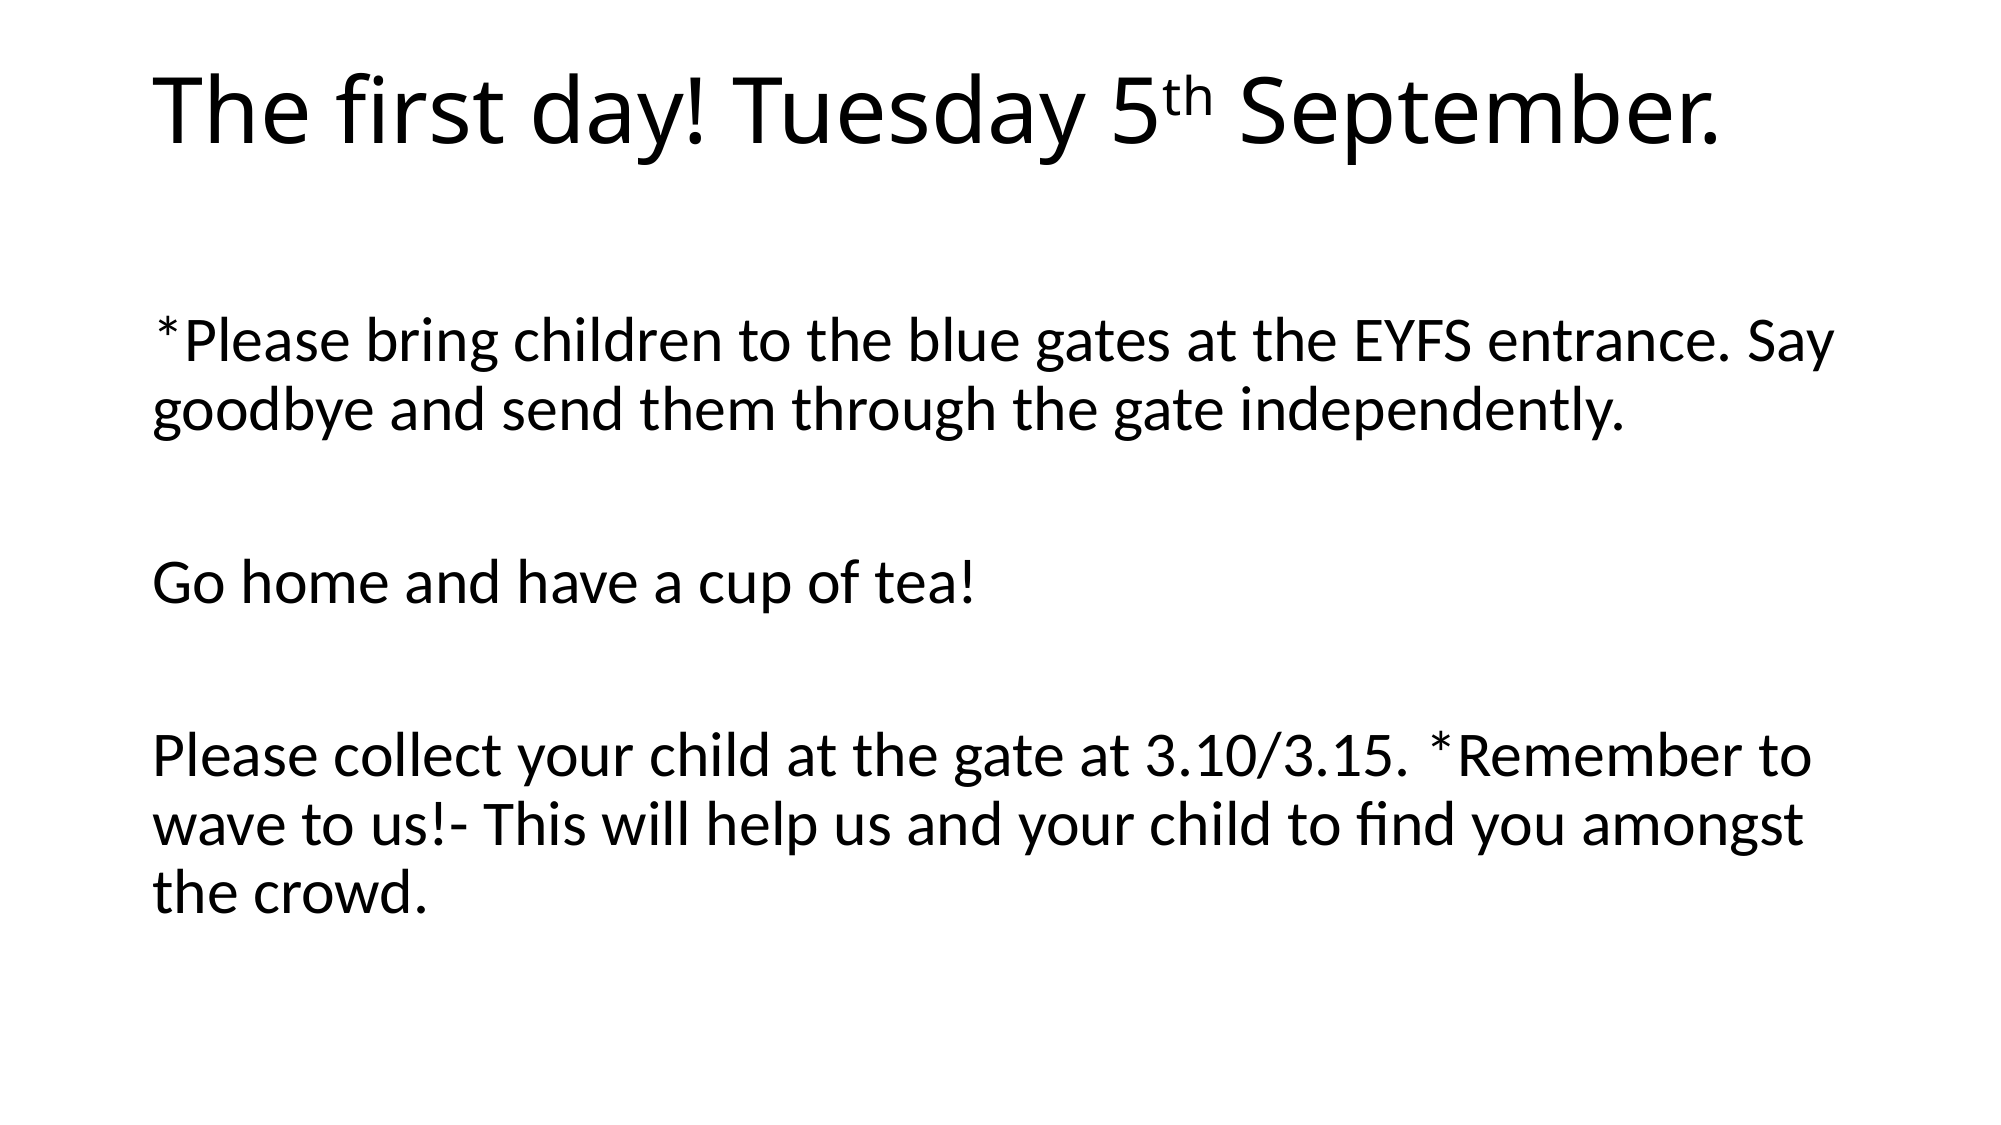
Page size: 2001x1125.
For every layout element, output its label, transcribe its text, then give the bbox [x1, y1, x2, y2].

list *Please bring children to the blue gates at the EYFS entrance. Say goodbye and send them through the gate independently. Go home and have a cup of tea! Please collect your child at the gate at 3.10/3.15. *Remember to wave to us!- This will help us and your child to find you amongst the crowd. [137, 299, 1863, 1014]
title The first day! Tuesday 5th September. [137, 59, 1863, 278]
